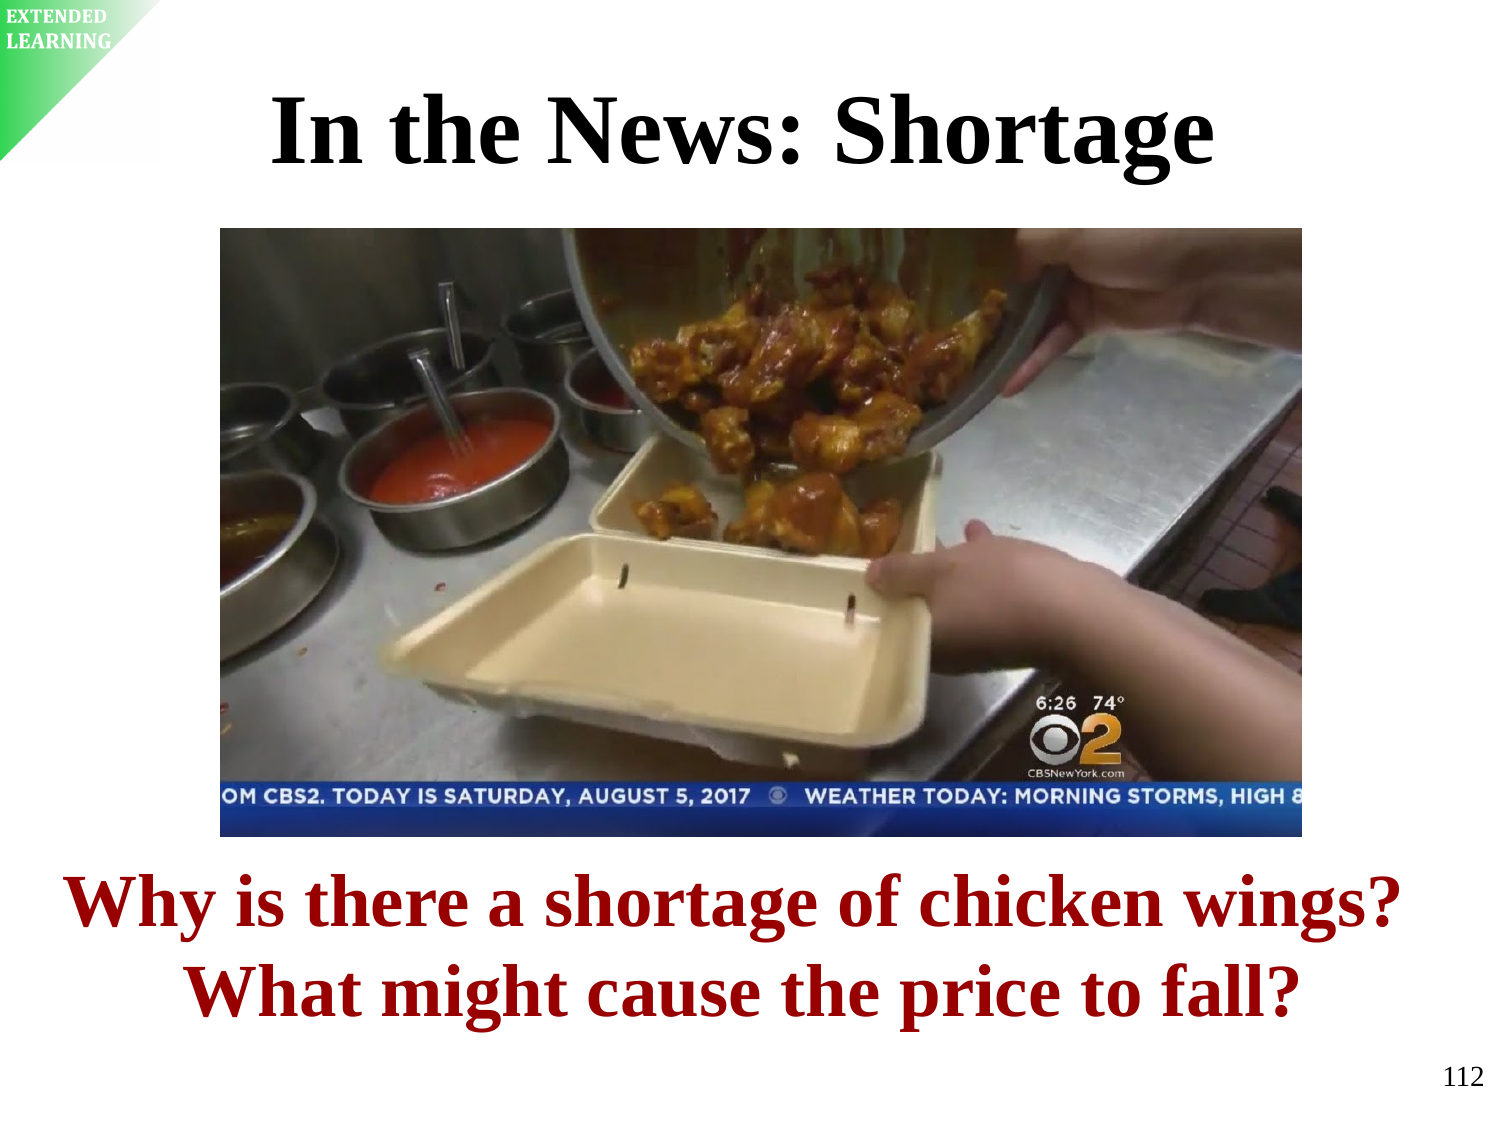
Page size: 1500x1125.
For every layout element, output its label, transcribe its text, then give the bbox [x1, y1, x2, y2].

slide_number 112 [1187, 1050, 1500, 1125]
text_box Why is there a shortage of chicken wings? What might cause the price to fall? [40, 836, 1446, 1054]
text_box In the News: Shortage [64, 48, 1422, 229]
picture [220, 228, 1303, 837]
picture [0, 0, 161, 164]
